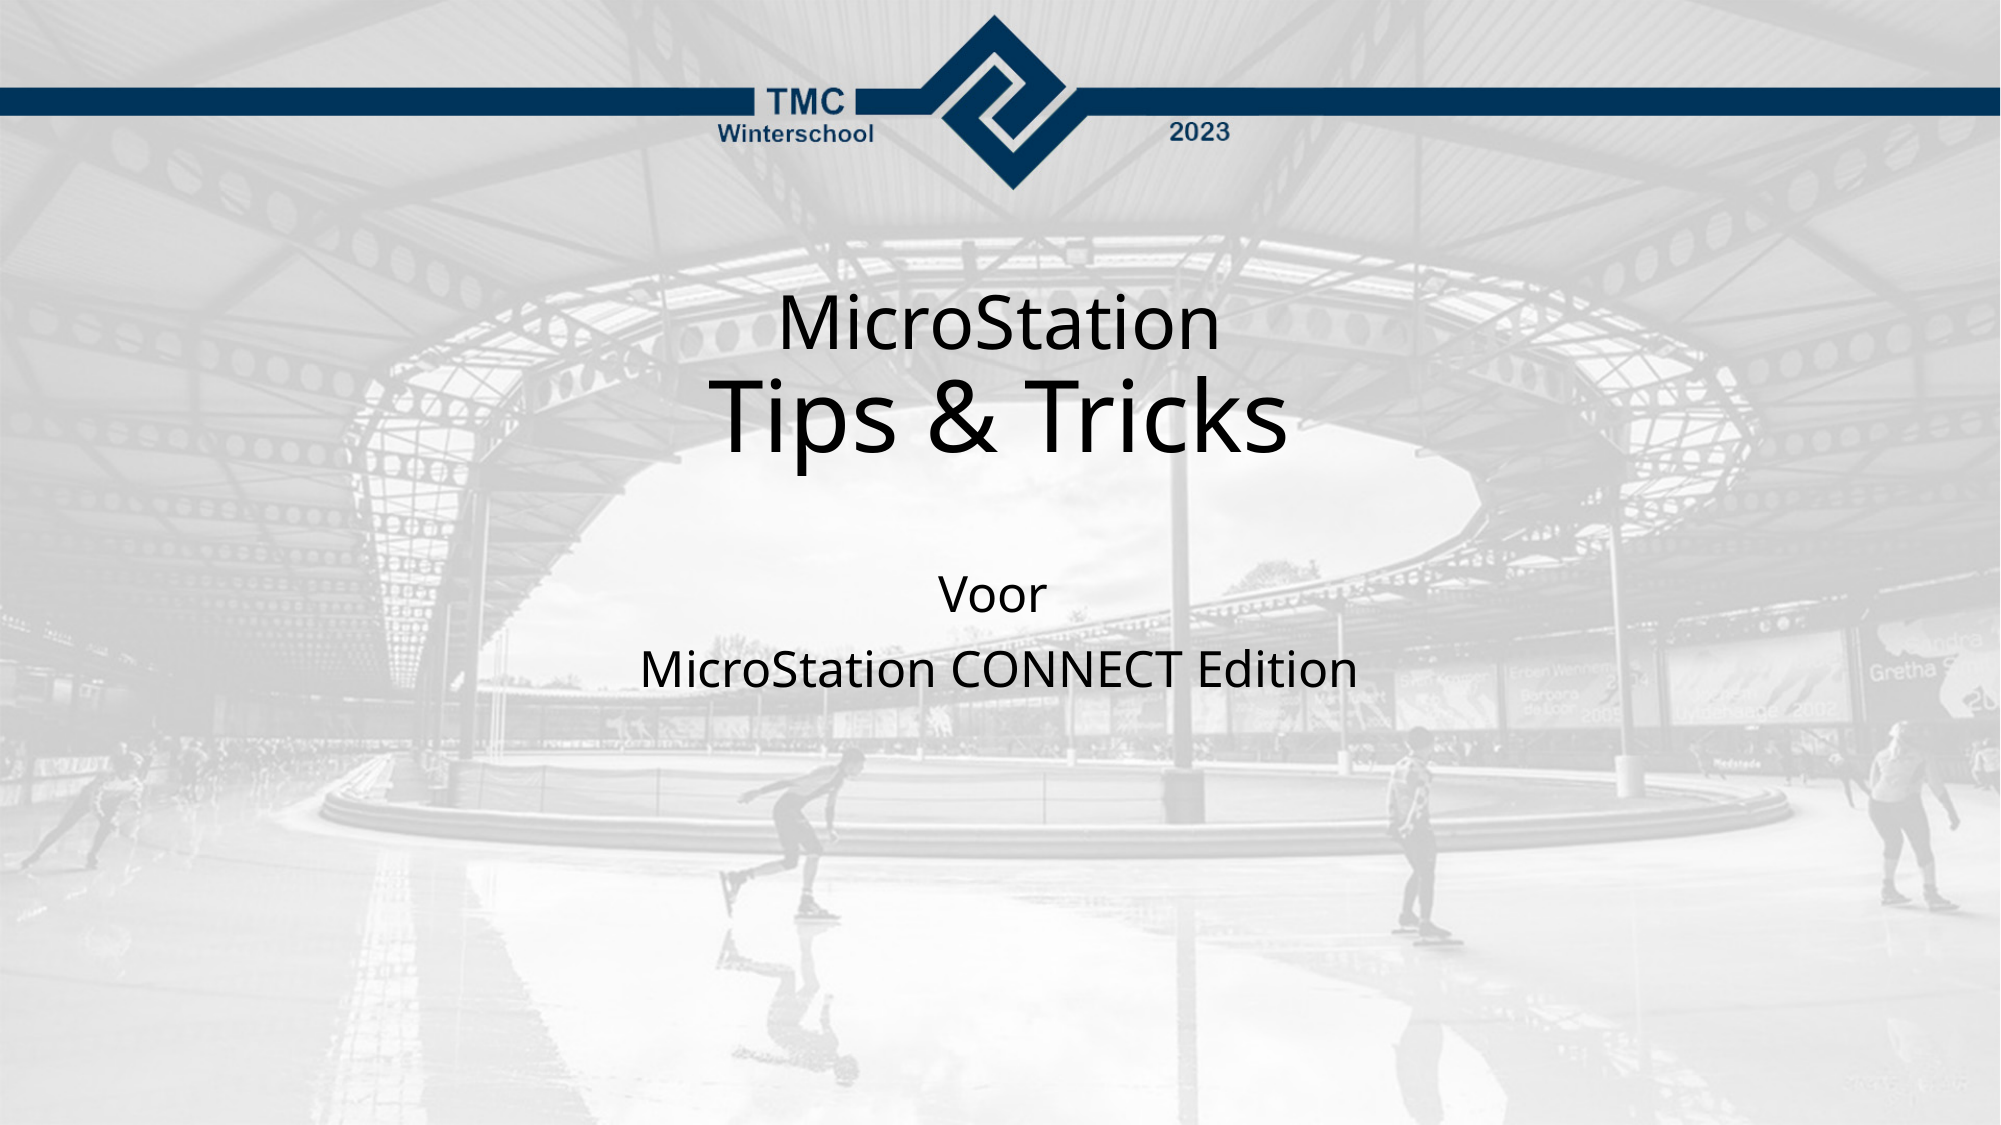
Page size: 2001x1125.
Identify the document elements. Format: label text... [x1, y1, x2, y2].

subtitle Voor MicroStation CONNECT Edition [437, 481, 1563, 753]
title MicroStation Tips & Tricks [362, 237, 1638, 482]
picture [0, 0, 2001, 1125]
